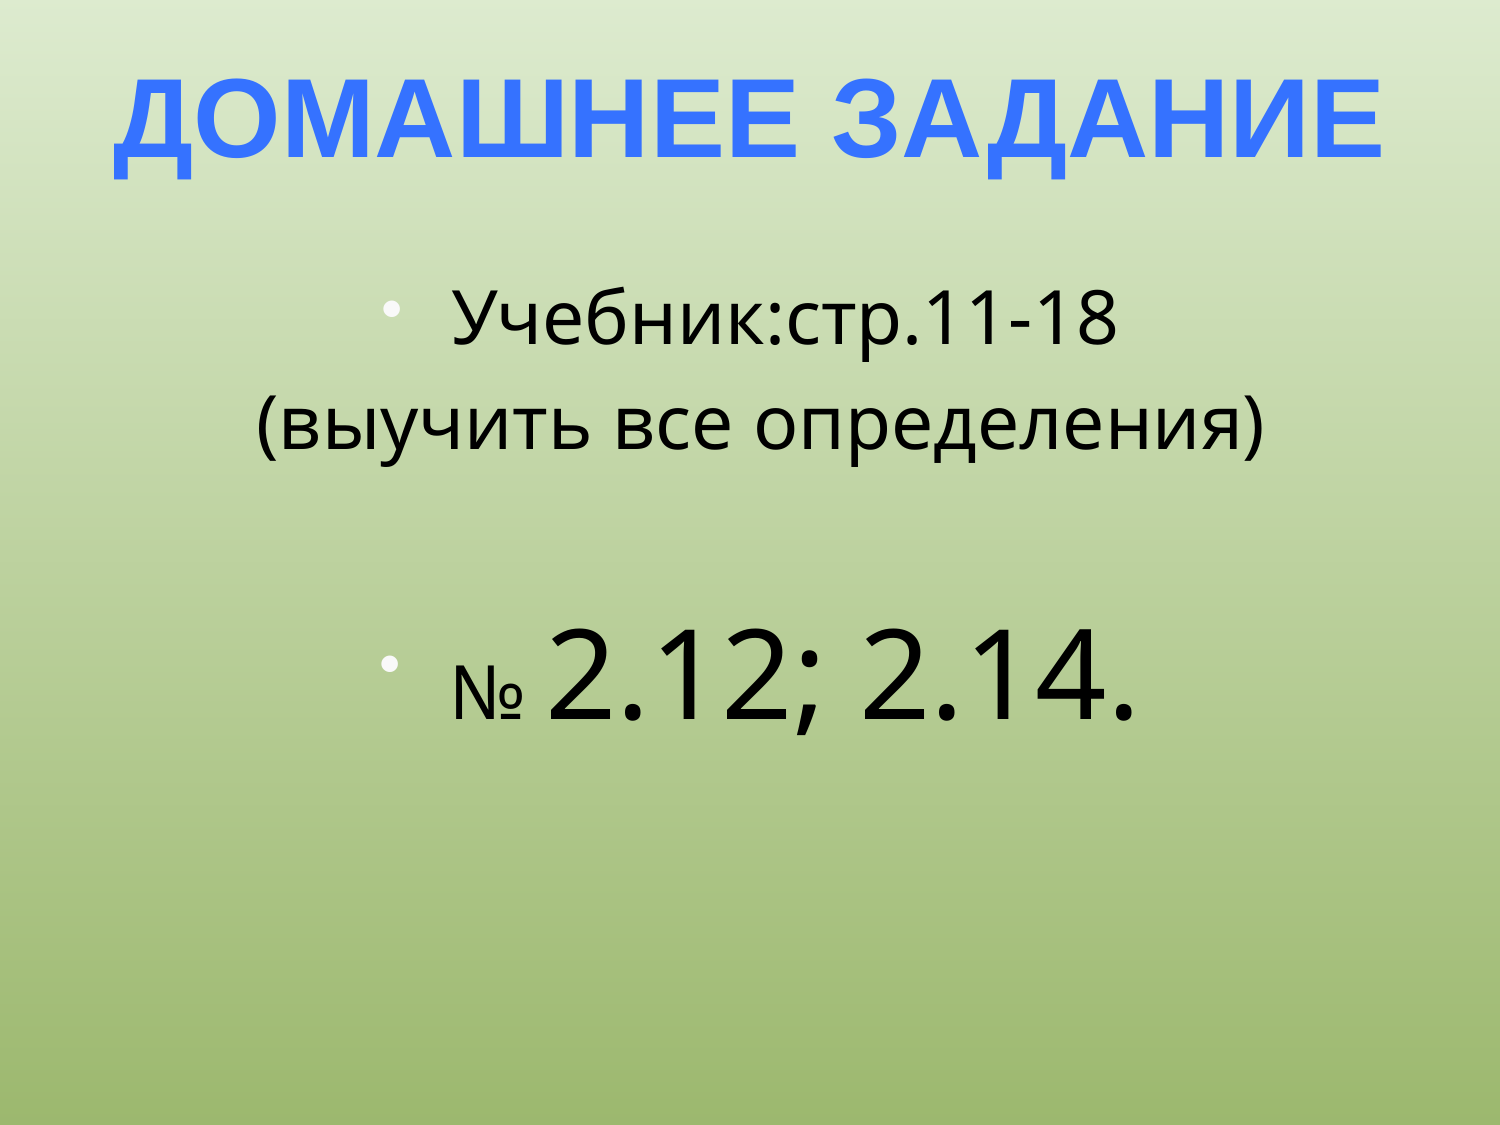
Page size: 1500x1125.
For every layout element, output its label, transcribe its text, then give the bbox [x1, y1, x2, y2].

list Учебник:стр.11-18 (выучить все определения) № 2.12; 2.14. [75, 262, 1425, 1035]
text_box Домашнее задание [98, 37, 1402, 188]
